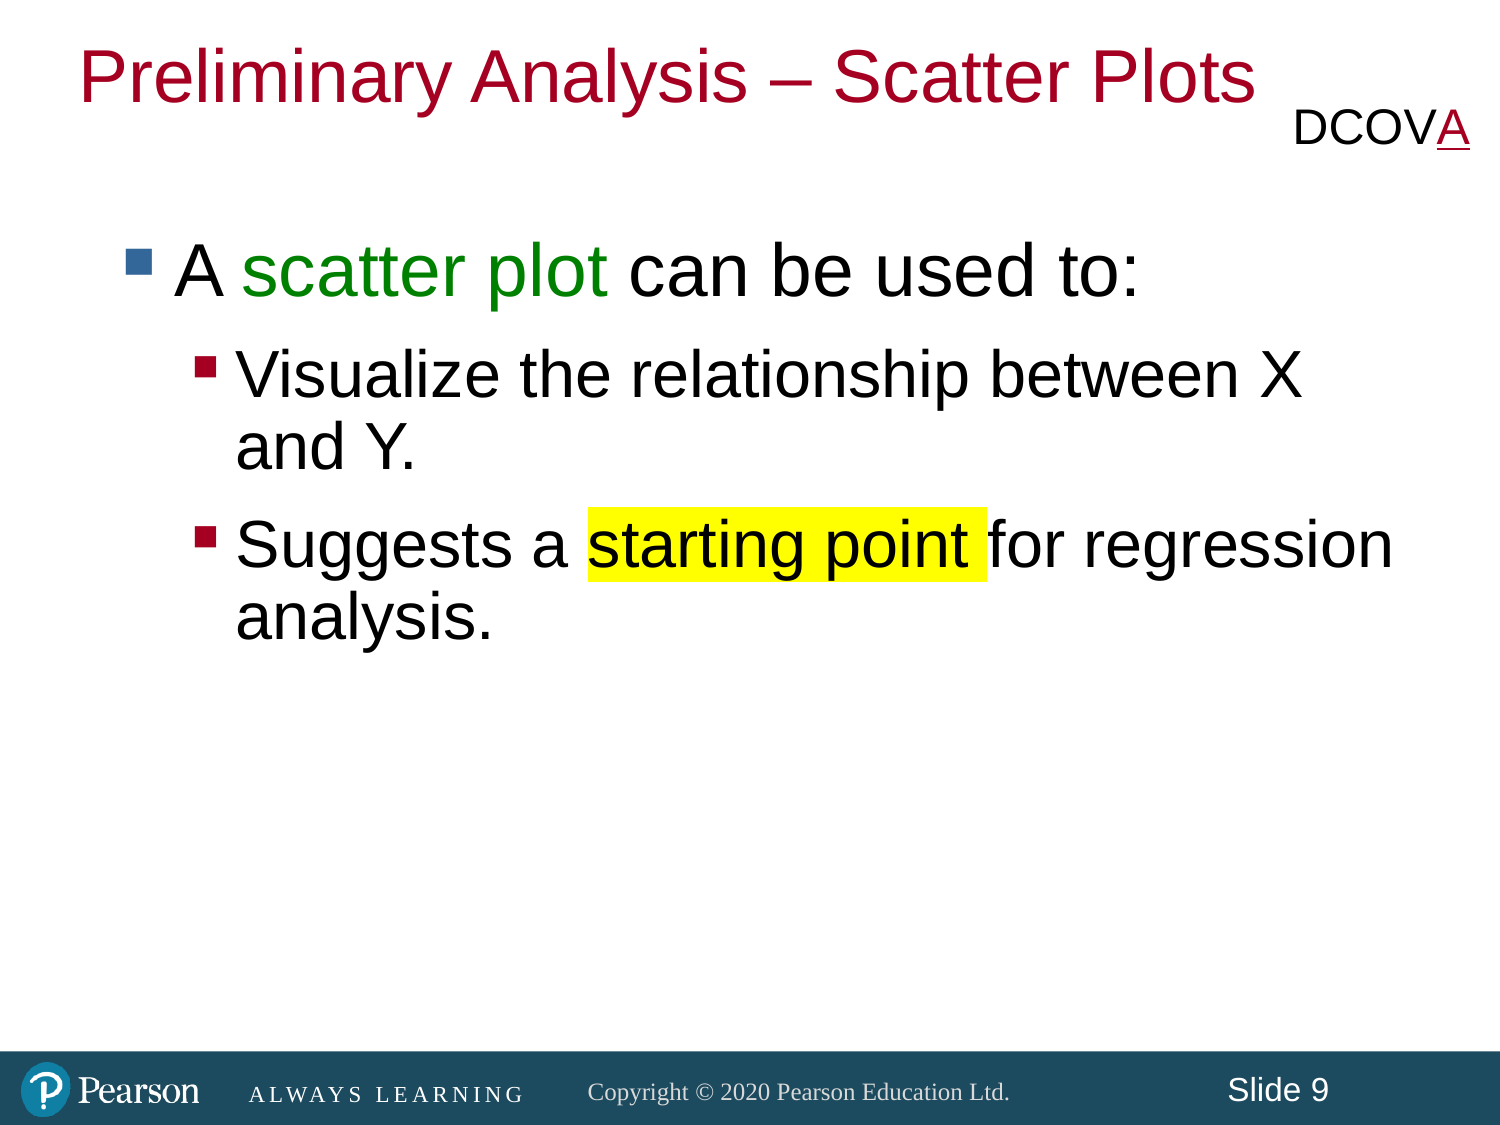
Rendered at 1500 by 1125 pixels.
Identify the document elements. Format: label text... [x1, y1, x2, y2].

title Preliminary Analysis – Scatter Plots [64, 24, 1477, 125]
picture [21, 1062, 199, 1117]
list A scatter plot can be used to: Visualize the relationship between X and Y. Suggests a starting point for regression analysis. [108, 224, 1434, 988]
text_box DCOVA [1262, 87, 1500, 163]
